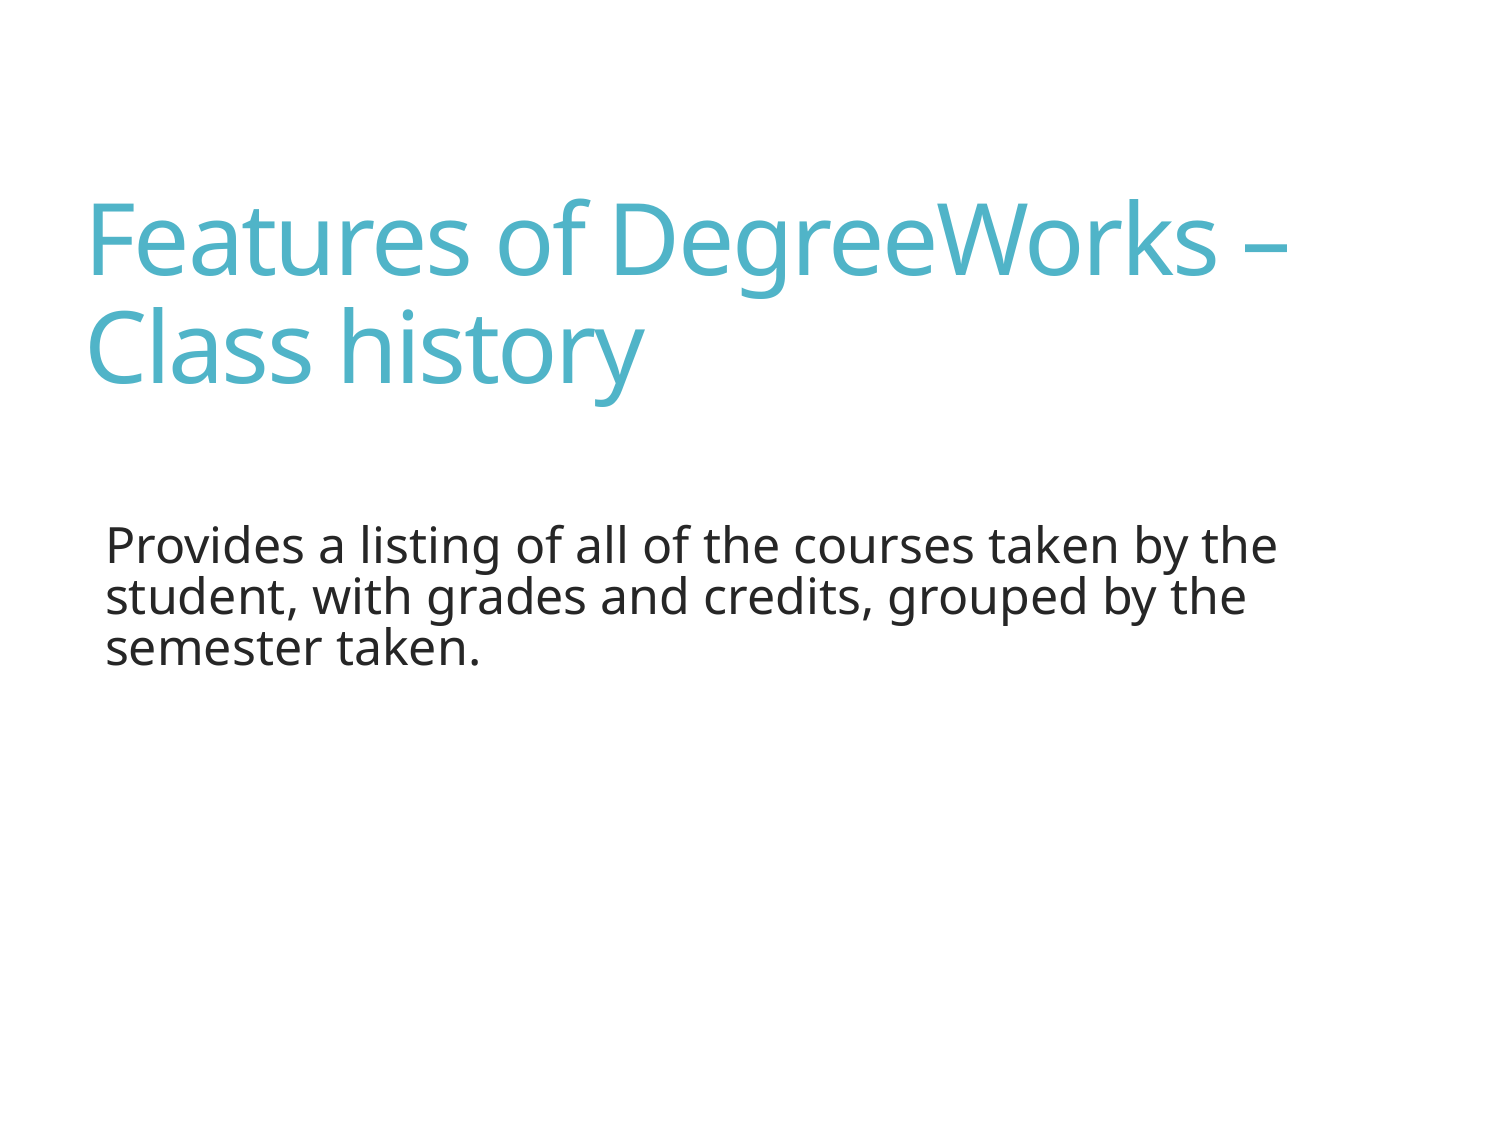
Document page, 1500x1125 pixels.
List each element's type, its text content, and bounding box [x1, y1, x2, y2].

text_box Provides a listing of all of the courses taken by the student, with grades and credits, grouped by the semester taken. [74, 515, 1425, 1125]
title Features of DegreeWorks – Class history [69, 160, 1395, 433]
